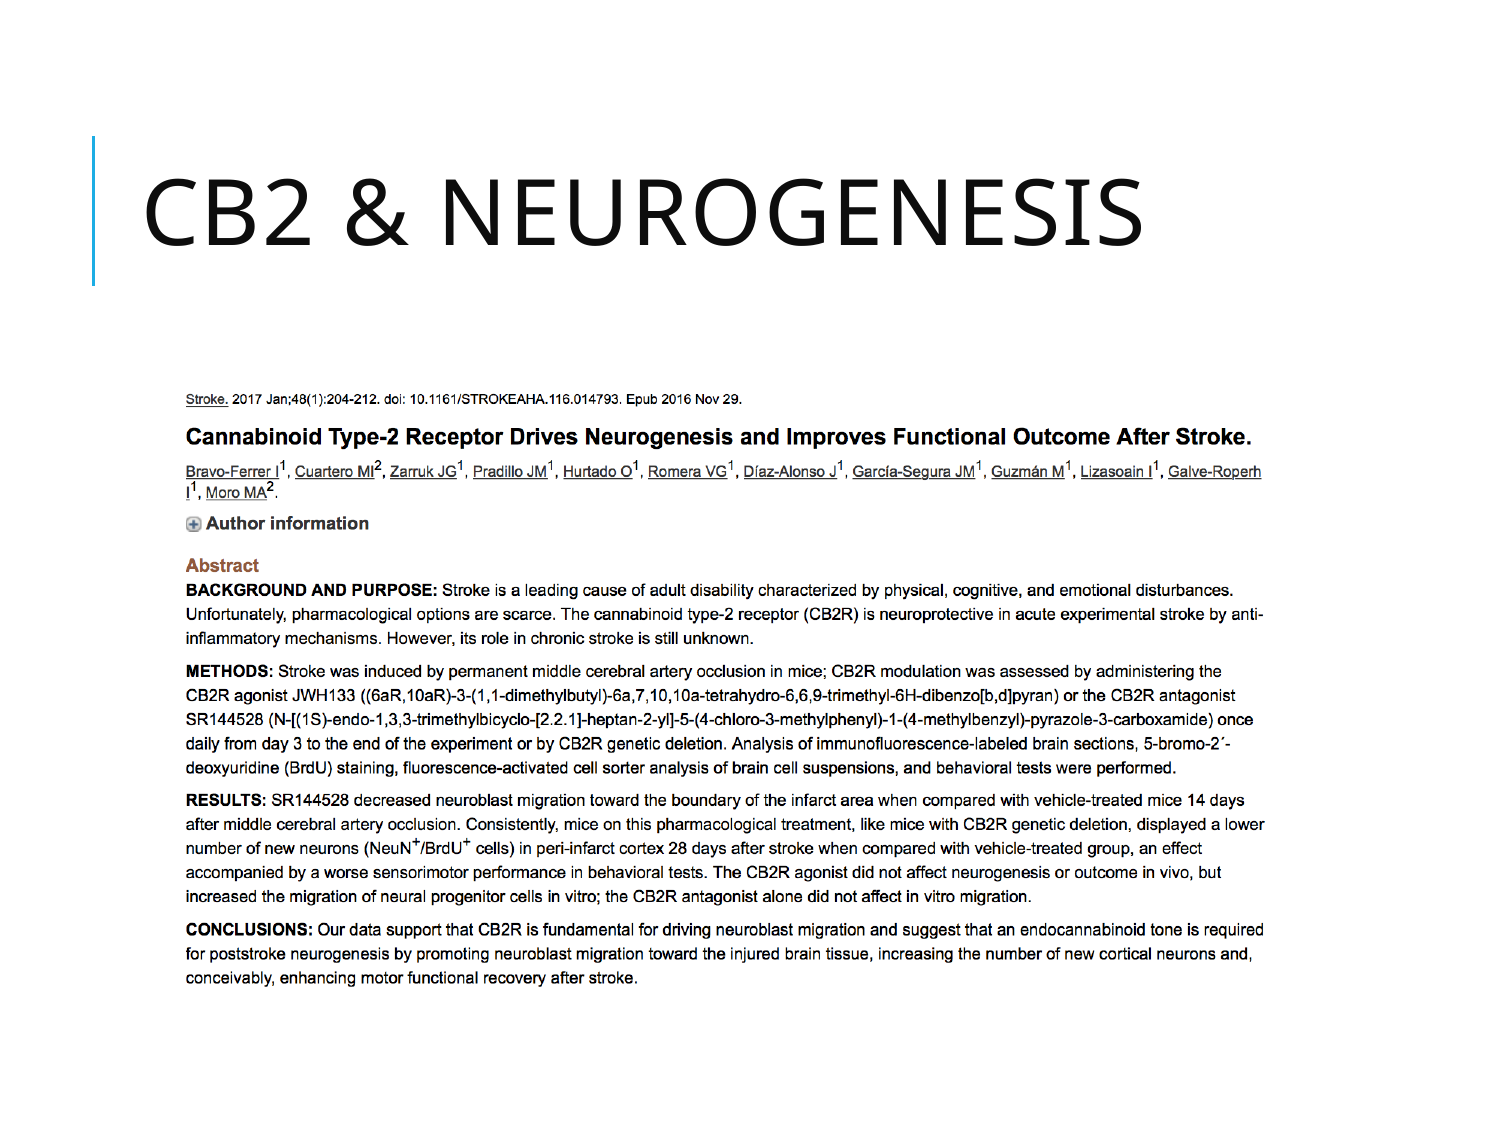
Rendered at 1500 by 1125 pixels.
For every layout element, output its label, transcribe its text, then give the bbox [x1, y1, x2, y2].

title CB2 & neurogenesis [126, 96, 1322, 342]
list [170, 374, 1294, 996]
